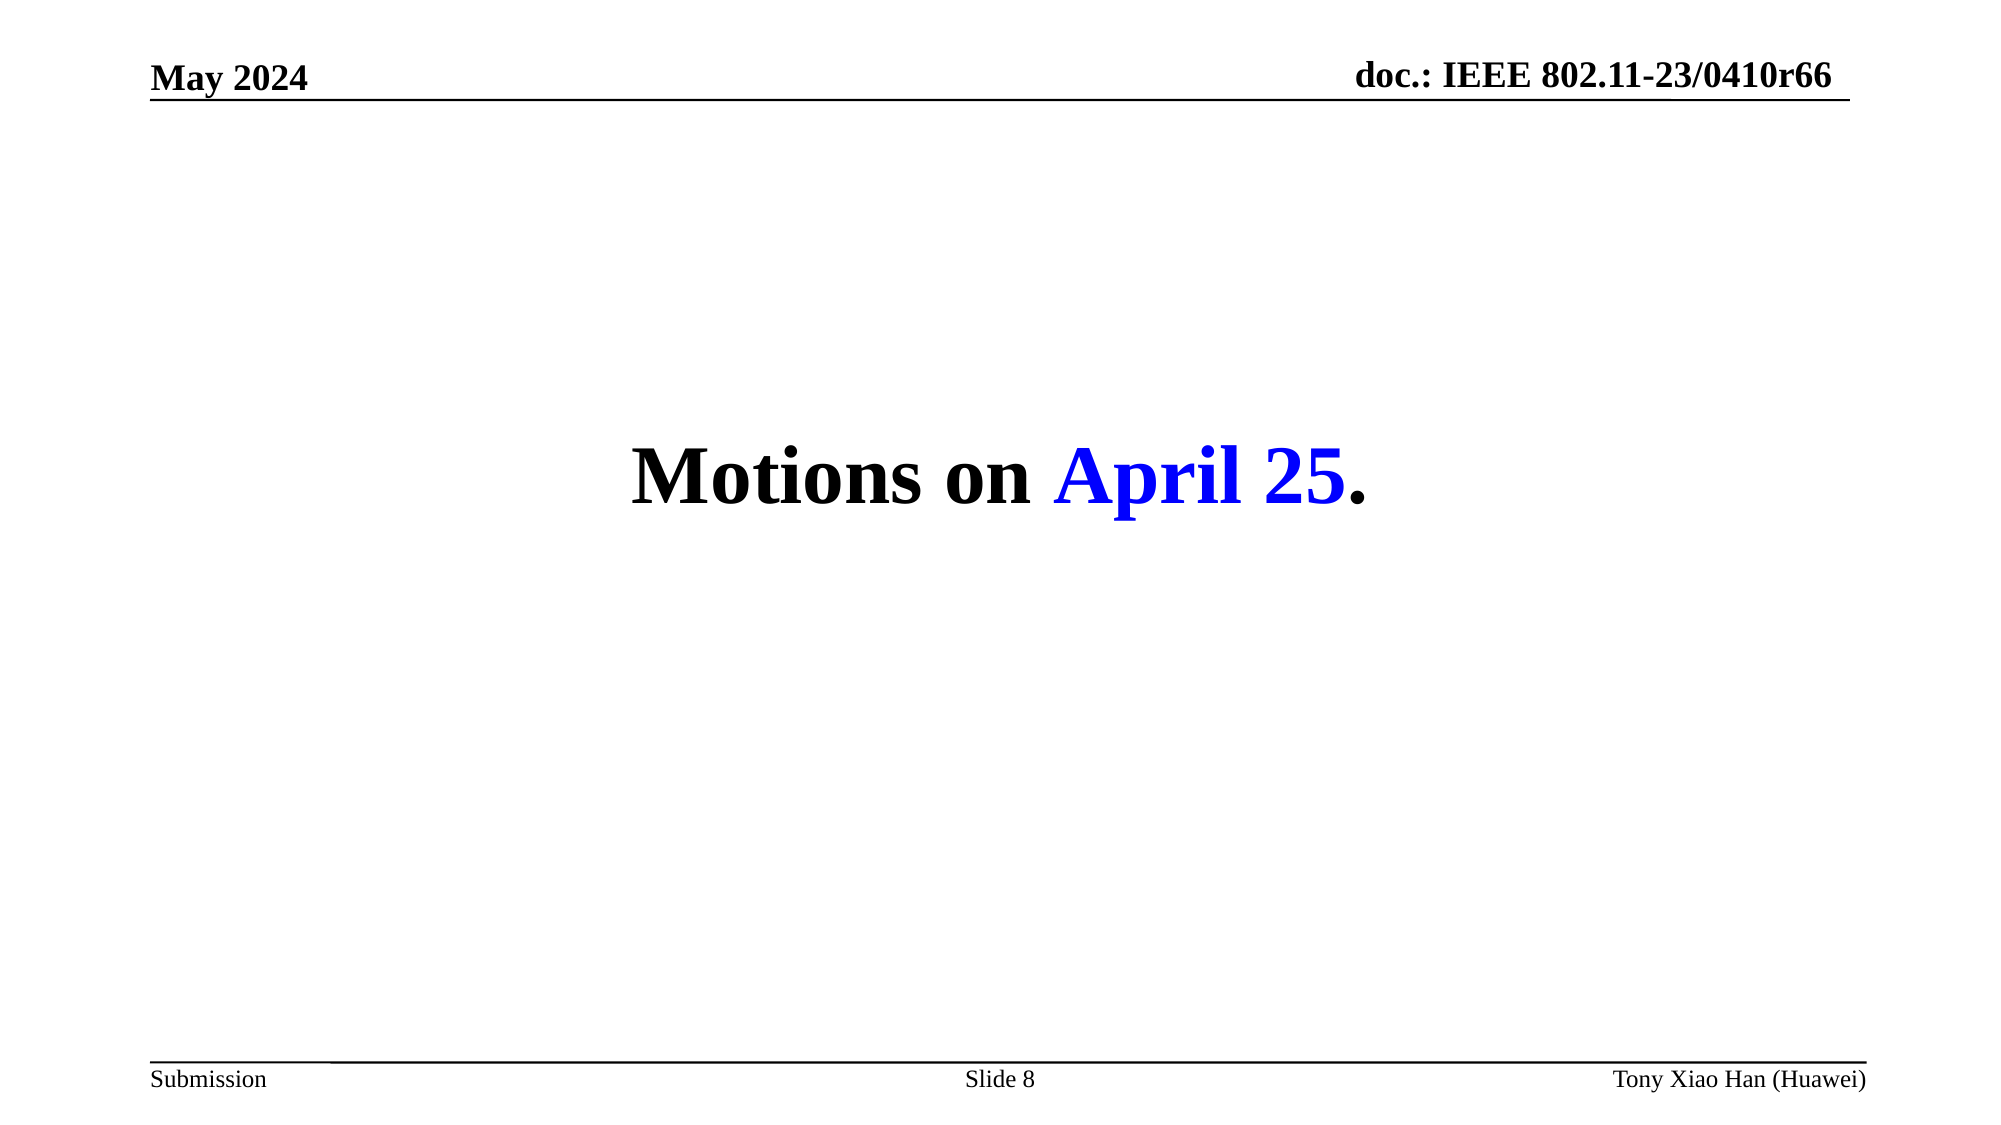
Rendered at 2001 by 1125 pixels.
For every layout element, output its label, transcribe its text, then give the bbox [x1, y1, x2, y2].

text_box Motions on April 25. [362, 412, 1638, 950]
